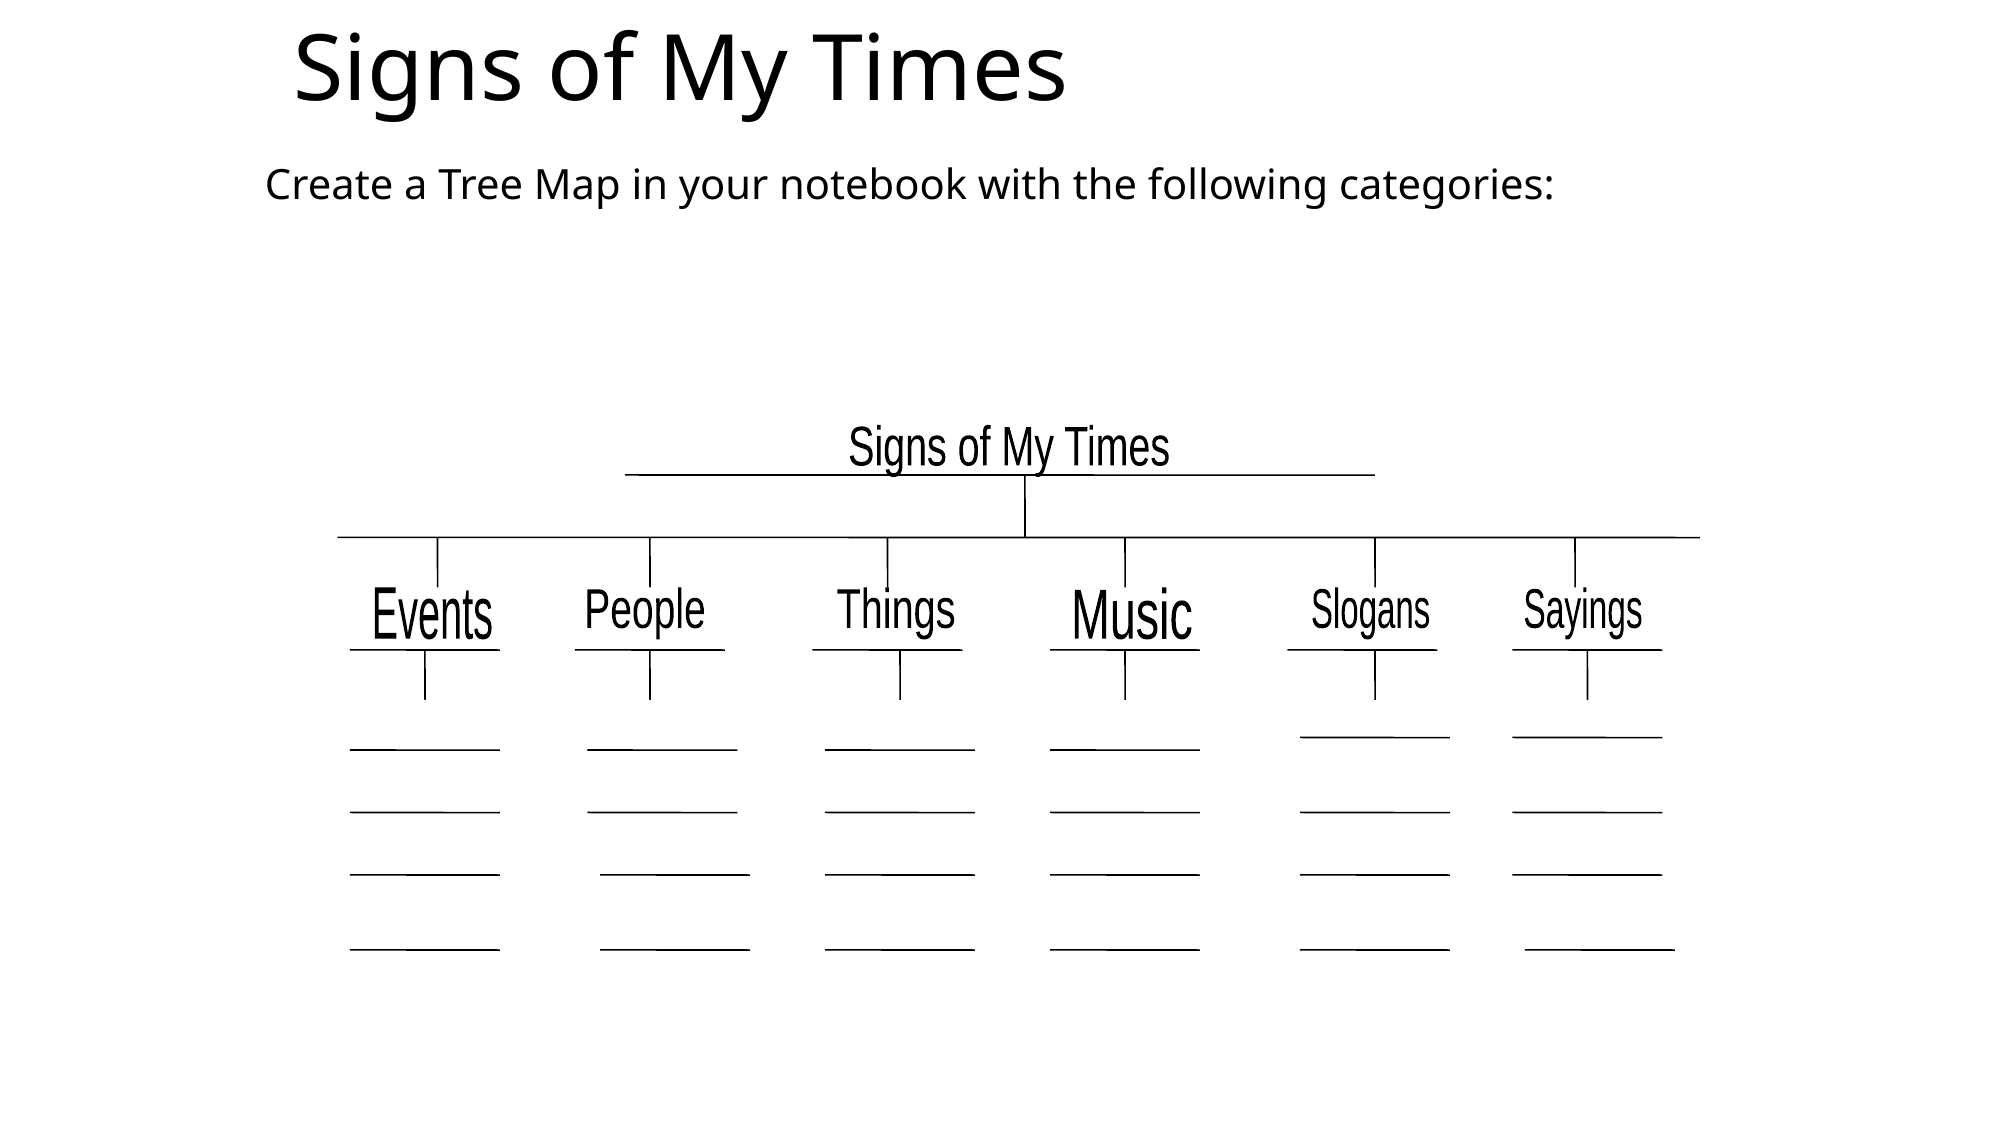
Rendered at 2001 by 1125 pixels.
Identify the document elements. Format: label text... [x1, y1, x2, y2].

list Create a Tree Map in your notebook with the following categories: [249, 156, 1750, 1019]
title Signs of My Times [278, 5, 1572, 138]
